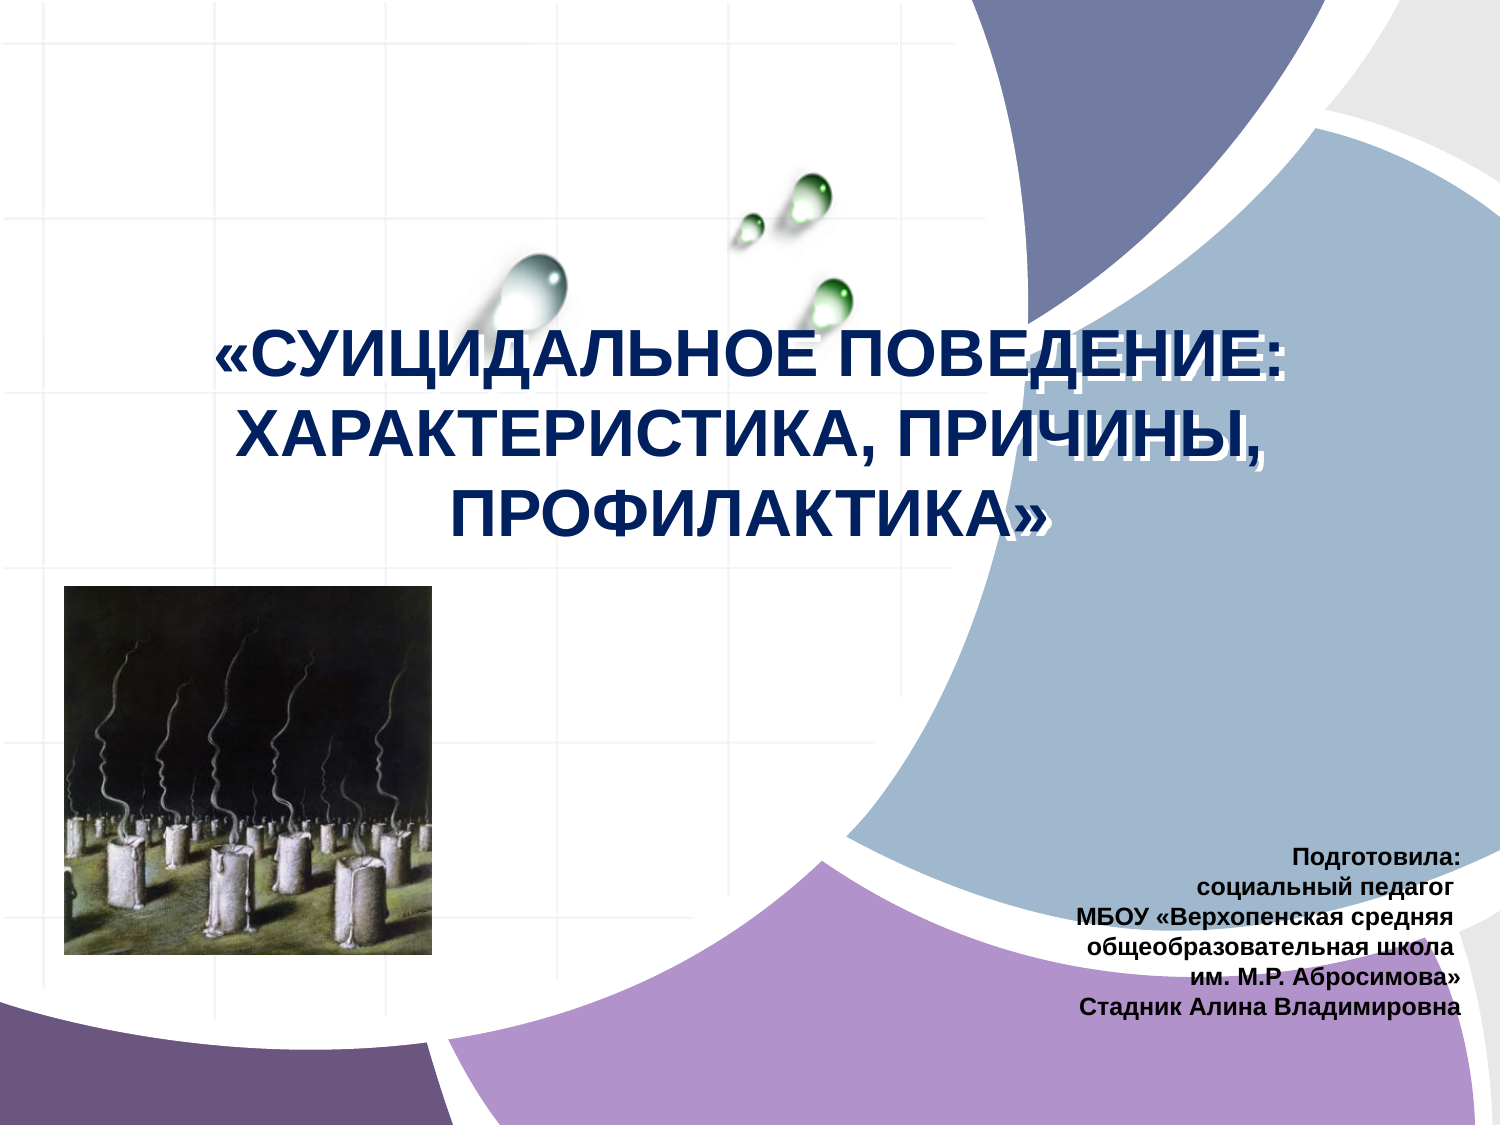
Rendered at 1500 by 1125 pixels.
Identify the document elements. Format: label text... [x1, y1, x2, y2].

title «Суицидальное поведение: характеристика, причины, профилактика» [23, 308, 1477, 551]
picture [432, 76, 894, 308]
picture [64, 585, 432, 955]
text_box Подготовила: социальный педагог МБОУ «Верхопенская средняя общеобразовательная школа им. М.Р. Абросимова» Стадник Алина Владимировна [539, 833, 1477, 1073]
